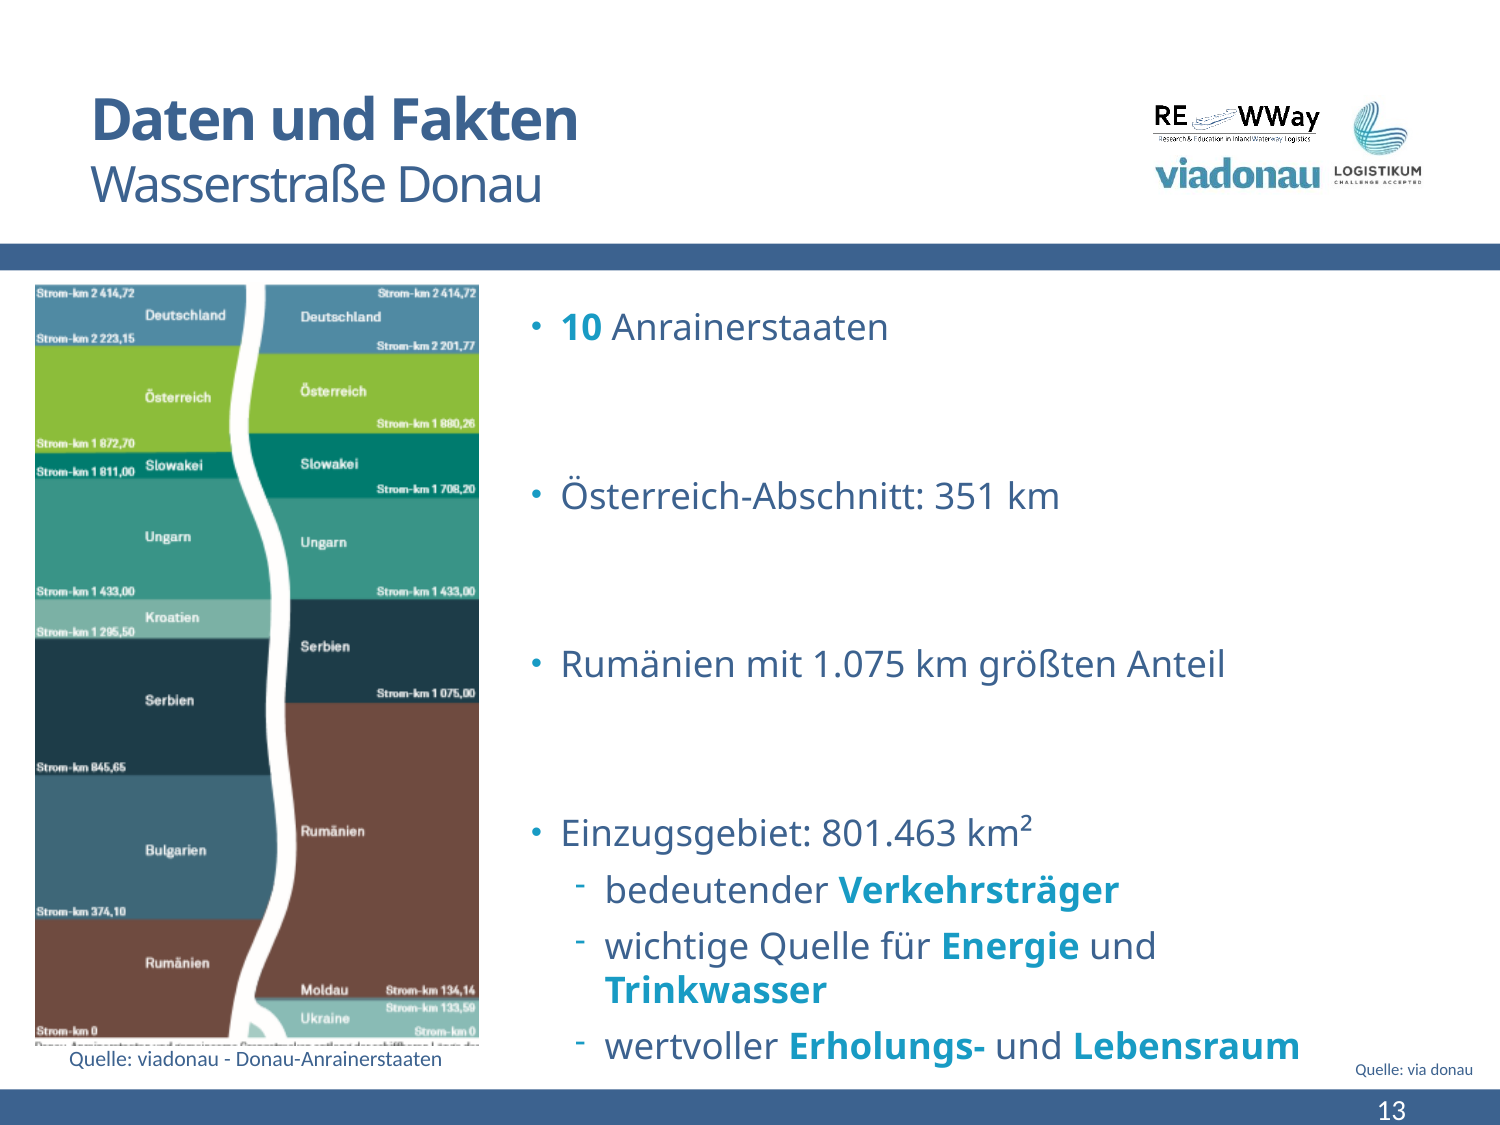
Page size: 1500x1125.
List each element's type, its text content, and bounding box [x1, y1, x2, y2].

title Daten und Fakten Wasserstraße Donau [75, 66, 857, 229]
picture [1153, 100, 1320, 144]
text_box Quelle: viadonau - Donau-Anrainerstaaten [54, 1011, 516, 1079]
picture [1153, 95, 1425, 203]
slide_number 13 [1246, 1082, 1422, 1125]
text_box Quelle: via donau [1340, 1051, 1495, 1087]
picture [35, 282, 479, 1046]
list 10 Anrainerstaaten Österreich-Abschnitt: 351 km Rumänien mit 1.075 km größten Anteil Einzugsgebiet: 801.463 km² bedeutender Verkehrsträger wichtige Quelle für Energie und Trinkwasser wertvoller Erholungs- und Lebensraum [516, 296, 1345, 1080]
